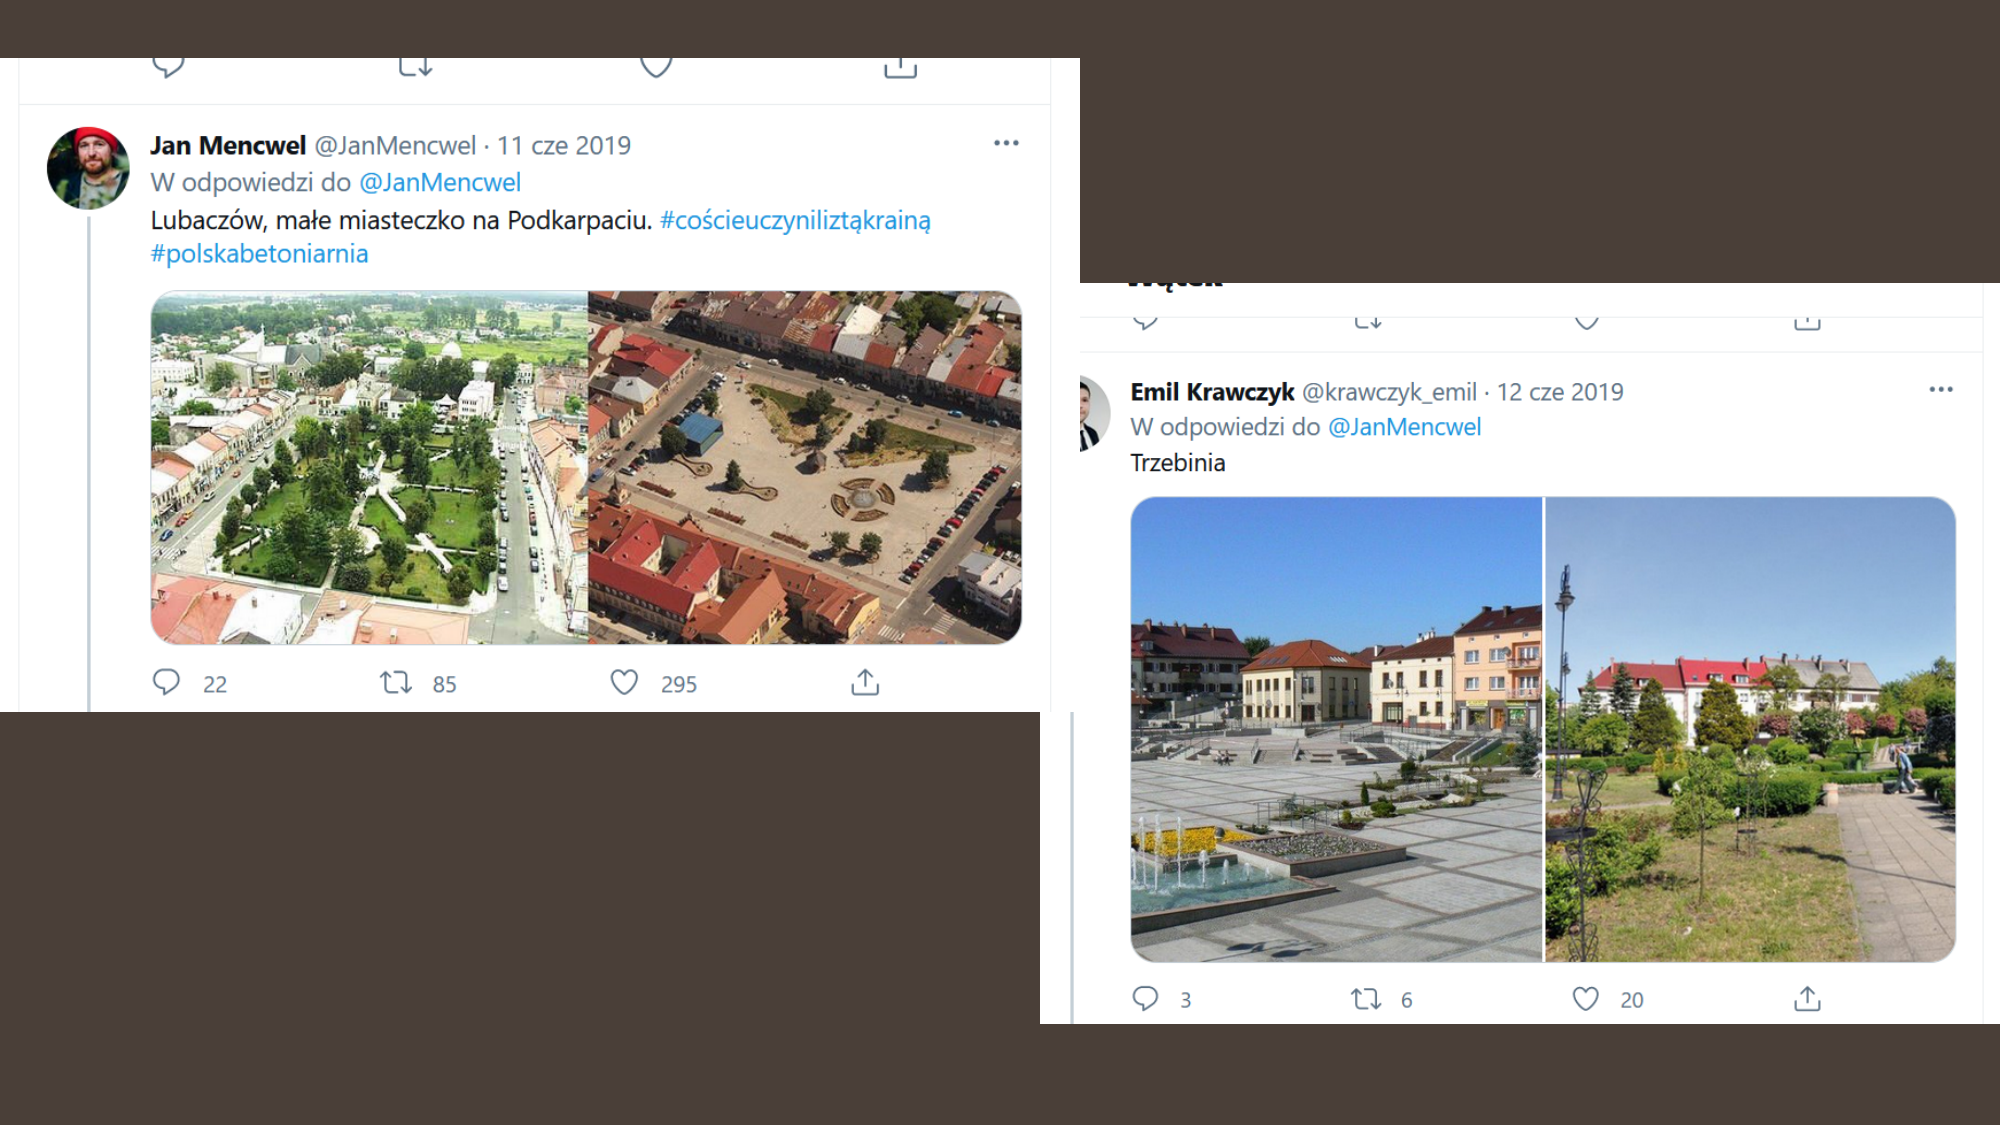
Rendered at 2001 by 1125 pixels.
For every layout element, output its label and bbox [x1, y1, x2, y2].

picture [0, 58, 2000, 1024]
